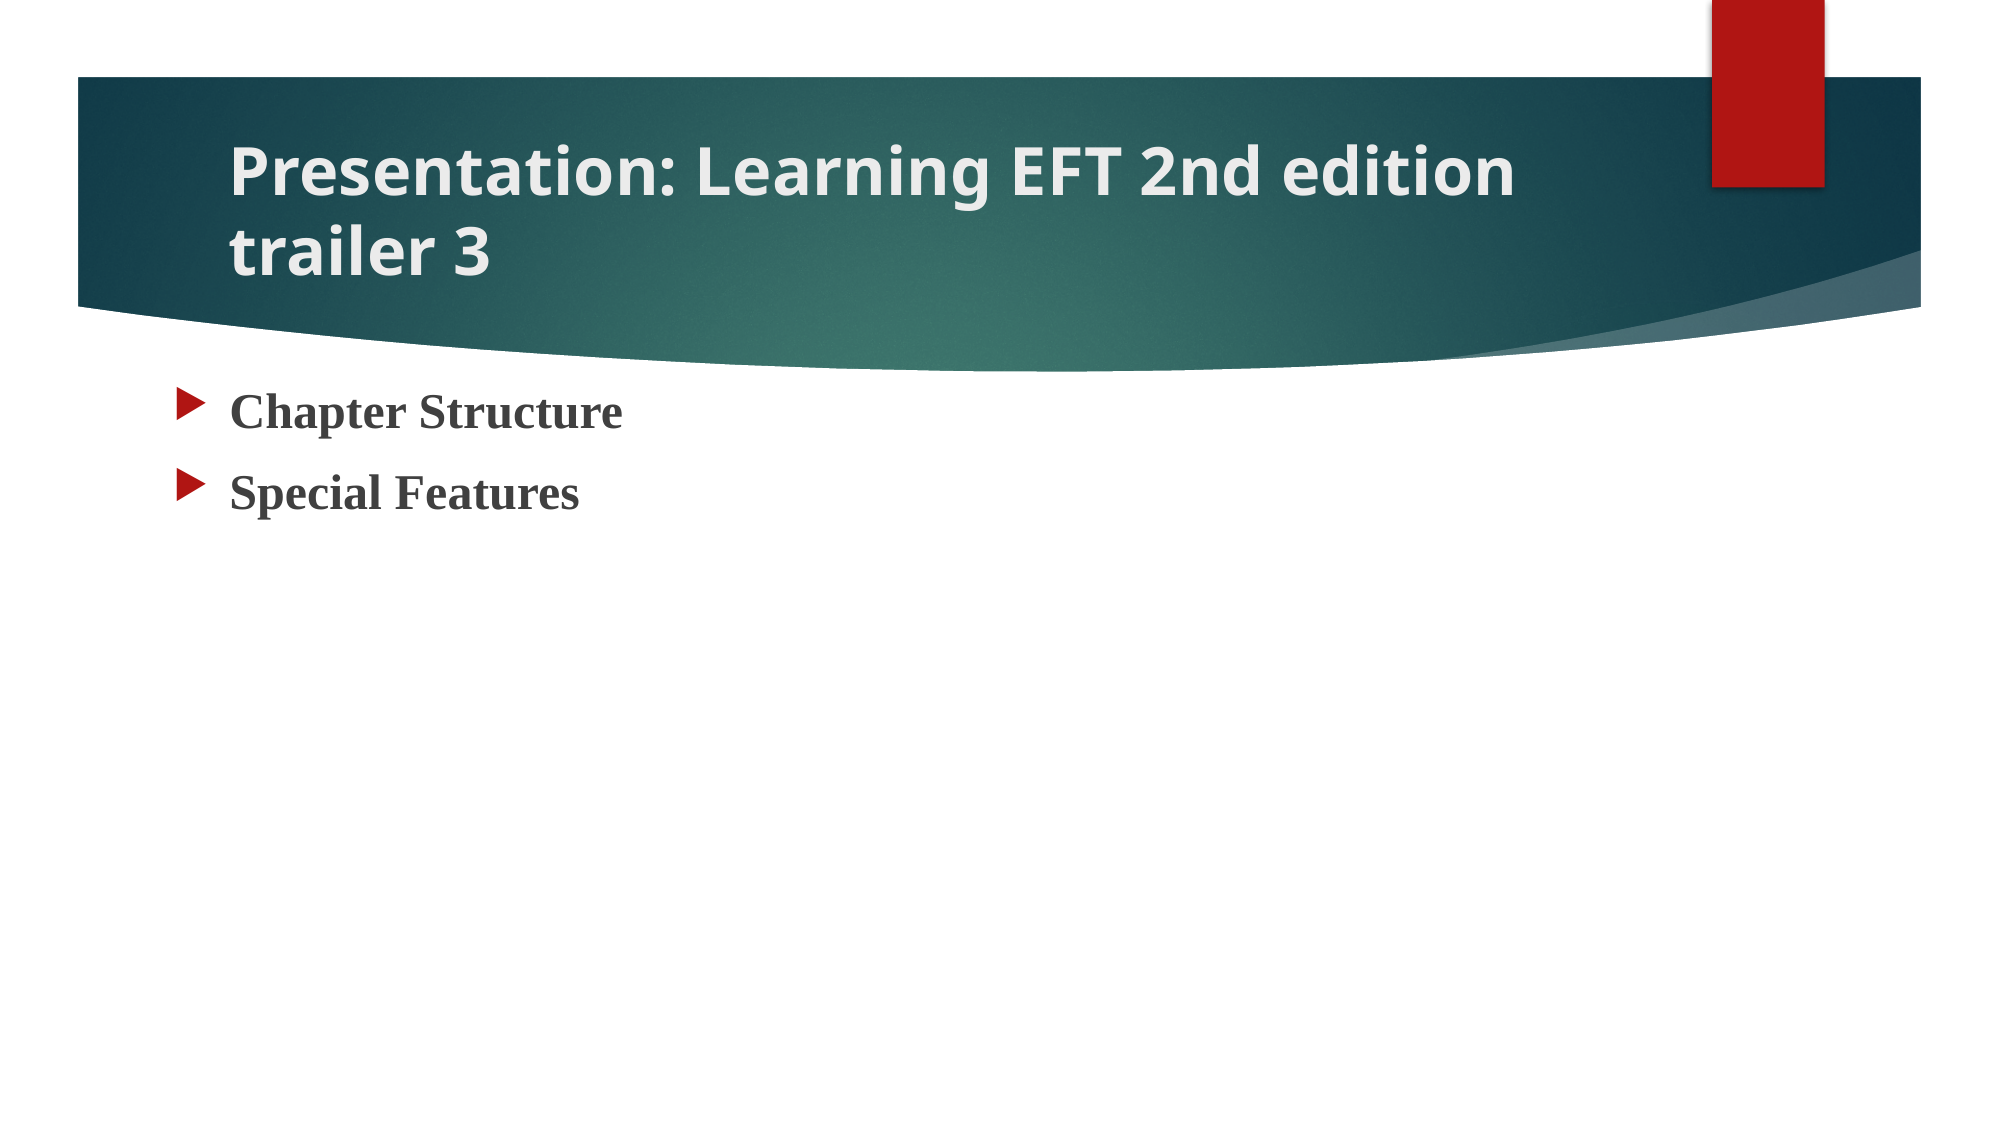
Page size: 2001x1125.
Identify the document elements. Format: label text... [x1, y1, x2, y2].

list Chapter Structure Special Features [158, 371, 1813, 1125]
title Presentation: Learning EFT 2nd edition trailer 3 [213, 150, 1751, 267]
